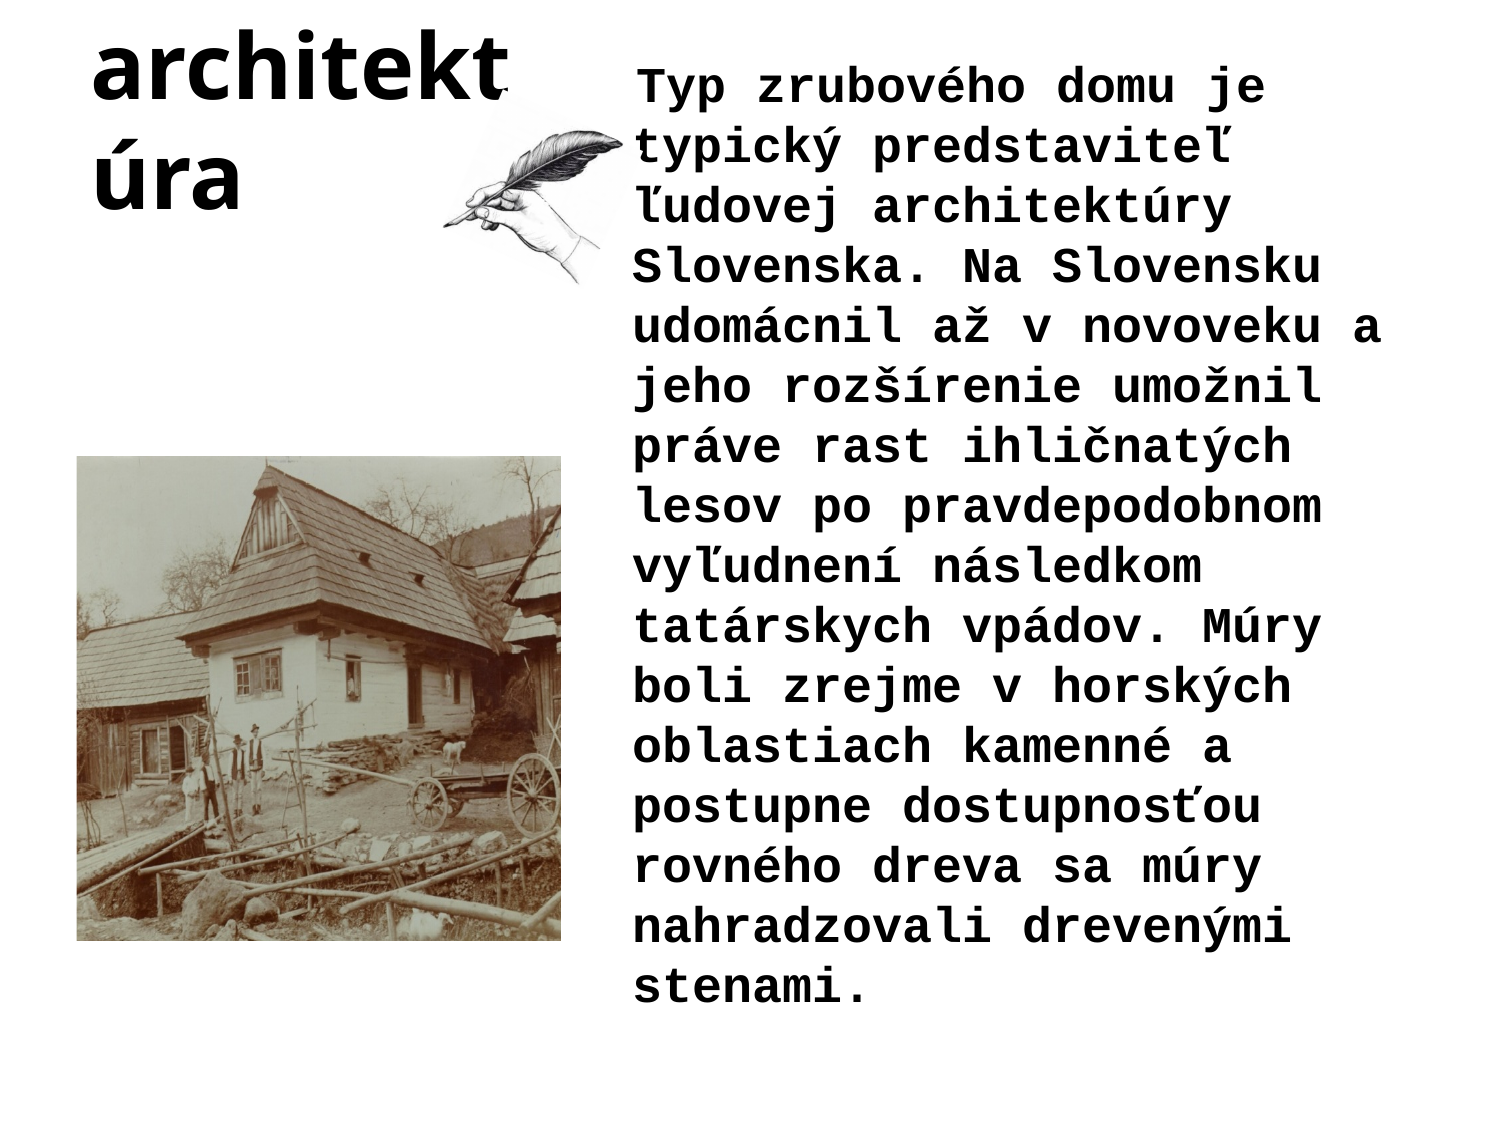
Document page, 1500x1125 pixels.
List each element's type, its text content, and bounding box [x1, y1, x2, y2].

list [76, 455, 562, 941]
title Zrubová architektúra [75, 44, 561, 236]
picture [443, 90, 642, 288]
list Typ zrubového domu je typický predstaviteľ ľudovej architektúry Slovenska. Na Slovensku udomácnil až v novoveku a jeho rozšírenie umožnil práve rast ihličnatých lesov po pravdepodobnom vyľudnení následkom tatárskych vpádov. Múry boli zrejme v horských oblastiach kamenné a postupne dostupnosťou rovného dreva sa múry nahradzovali drevenými stenami. [561, 44, 1425, 1005]
